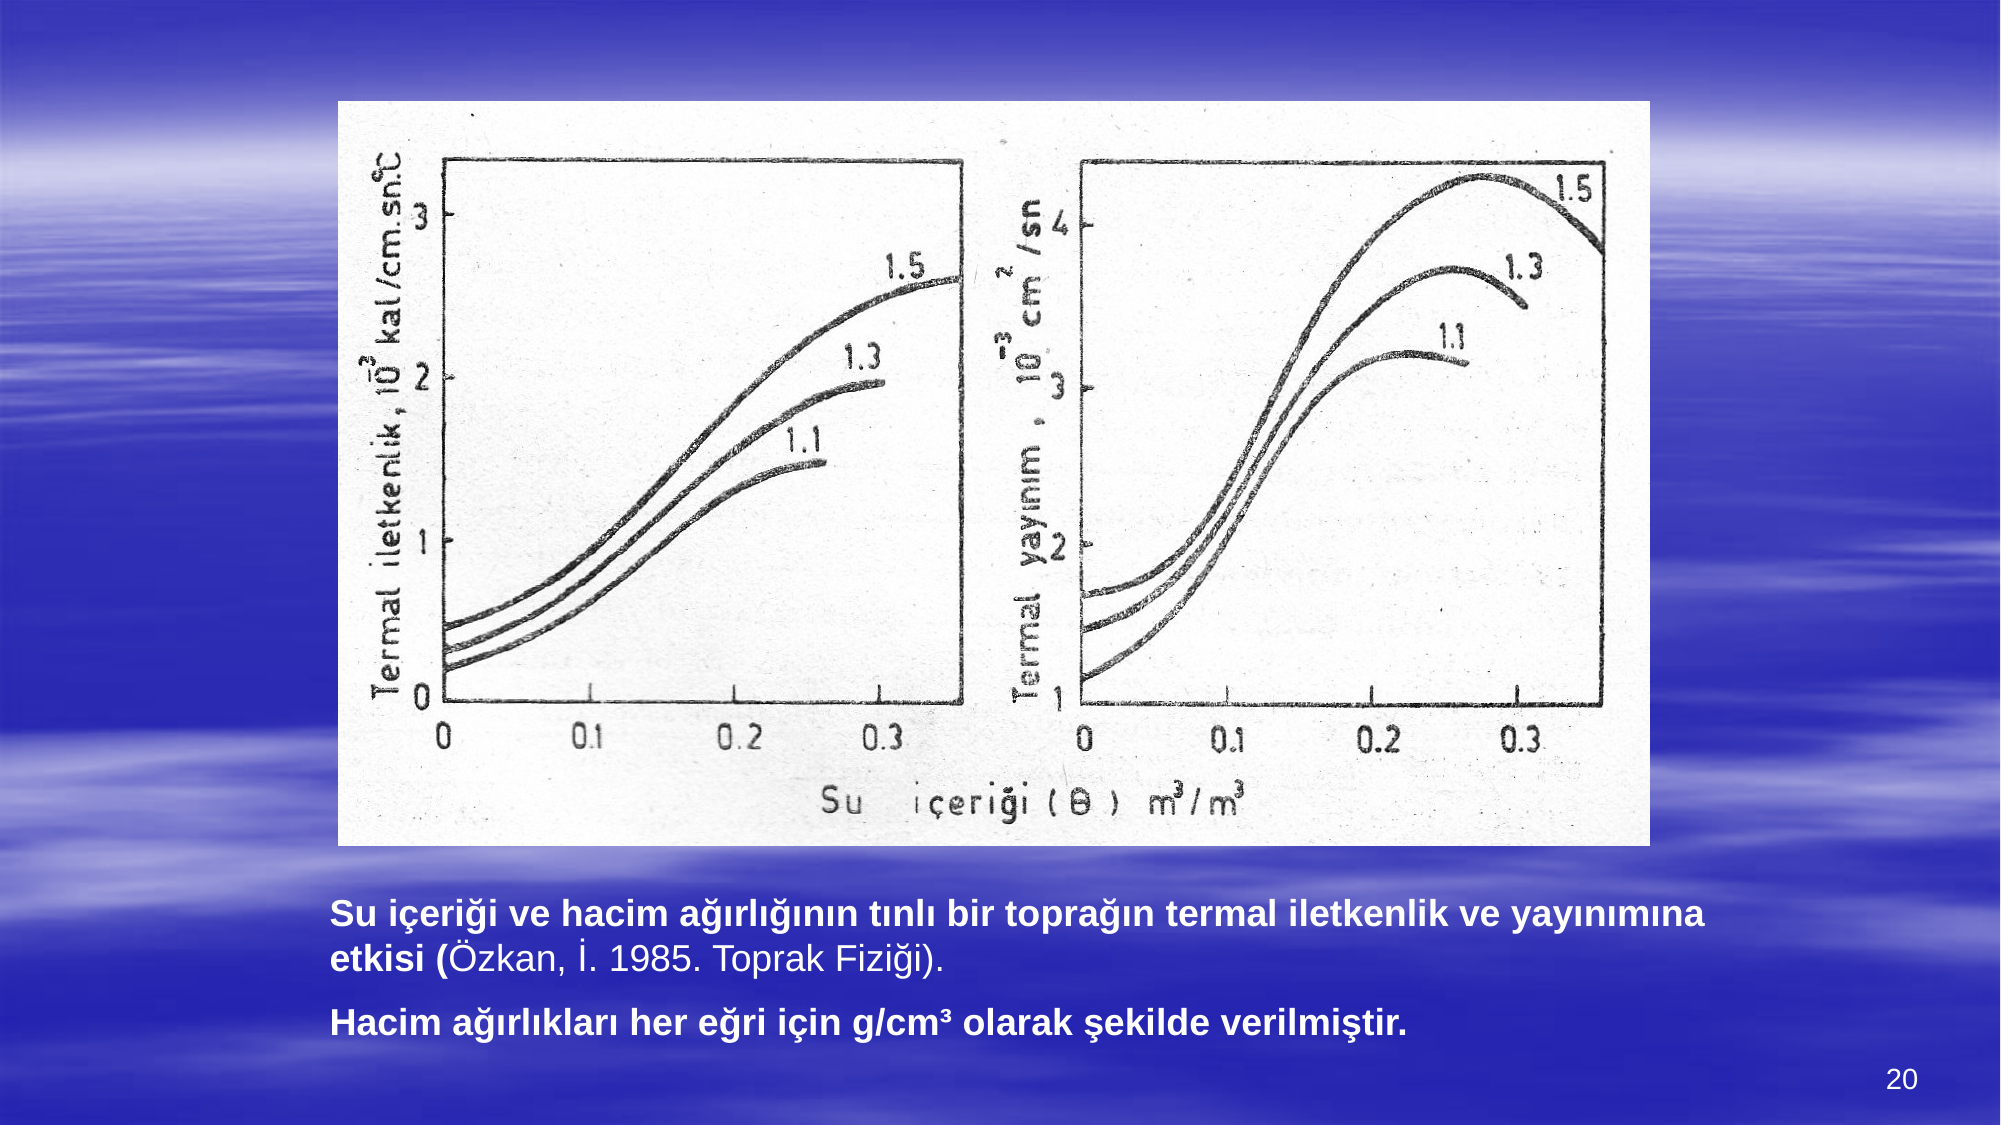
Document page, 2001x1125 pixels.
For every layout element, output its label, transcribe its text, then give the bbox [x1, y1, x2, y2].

picture [338, 101, 1650, 847]
text_box Su içeriği ve hacim ağırlığının tınlı bir toprağın termal iletkenlik ve yayınımına etkisi (Özkan, İ. 1985. Toprak Fiziği). Hacim ağırlıkları her eğri için g/cm³ olarak şekilde verilmiştir. [314, 881, 1733, 1050]
slide_number 20 [1433, 1024, 1934, 1103]
